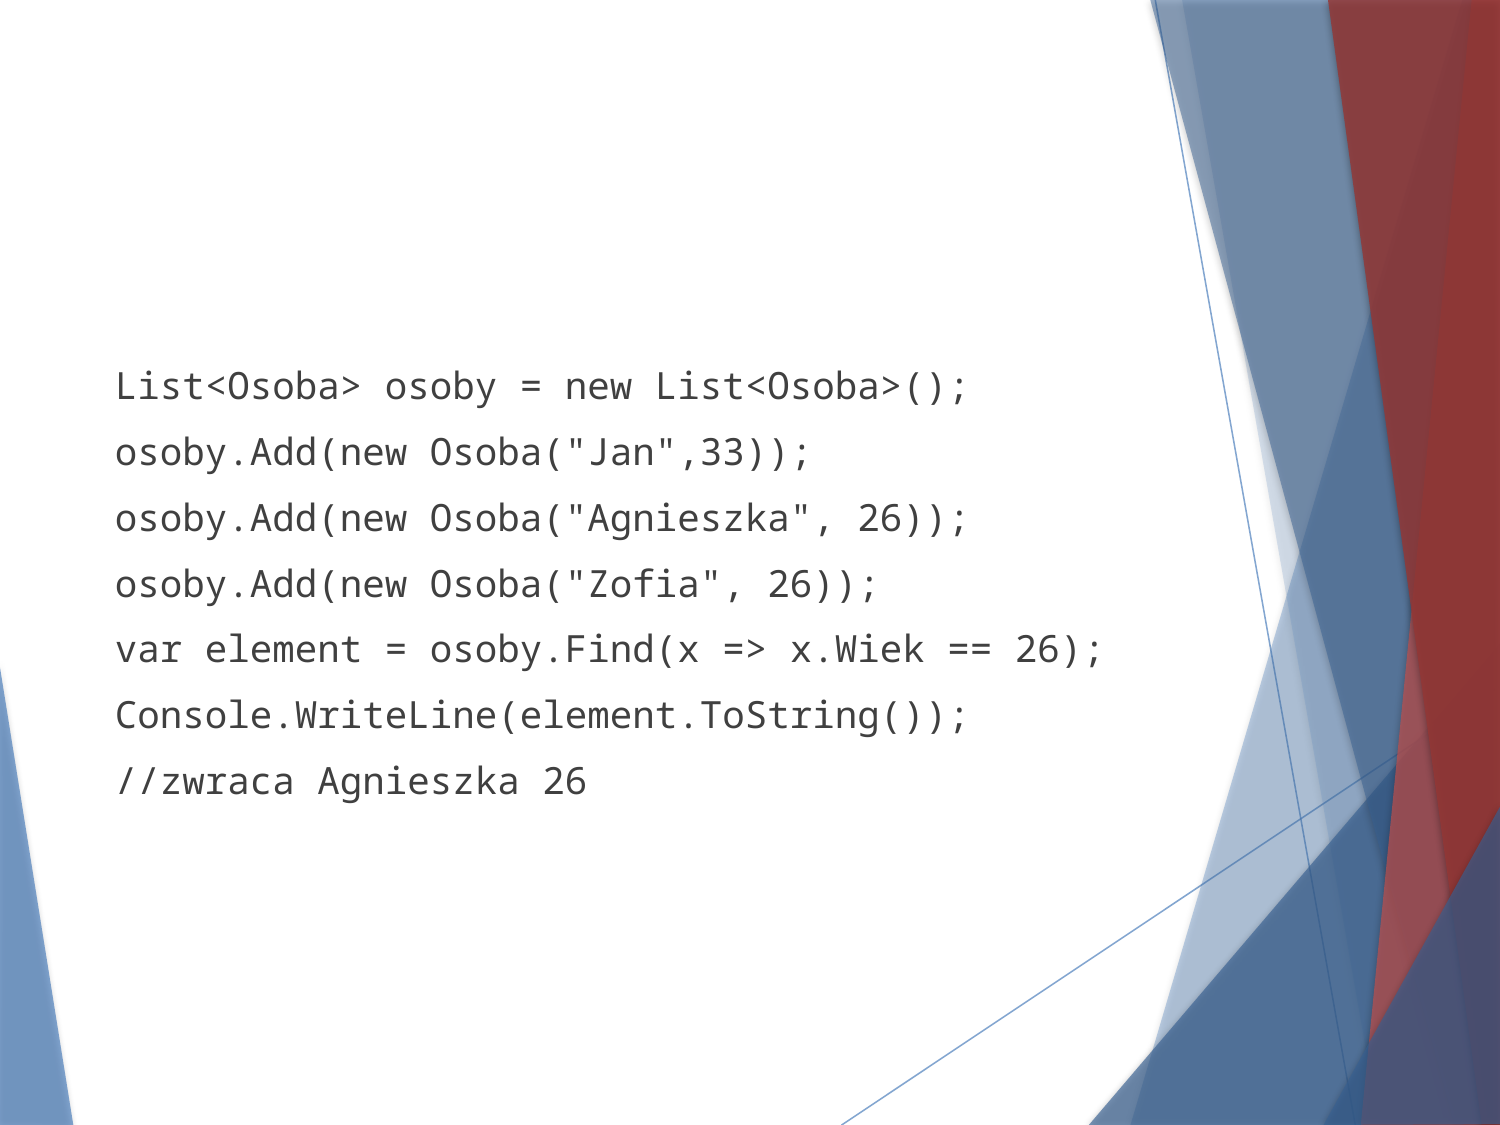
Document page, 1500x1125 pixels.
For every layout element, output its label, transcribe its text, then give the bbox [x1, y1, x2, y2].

list List<Osoba> osoby = new List<Osoba>(); osoby.Add(new Osoba("Jan",33)); osoby.Add(new Osoba("Agnieszka", 26)); osoby.Add(new Osoba("Zofia", 26)); var element = osoby.Find(x => x.Wiek == 26); Console.WriteLine(element.ToString()); //zwraca Agnieszka 26 [99, 354, 1421, 992]
